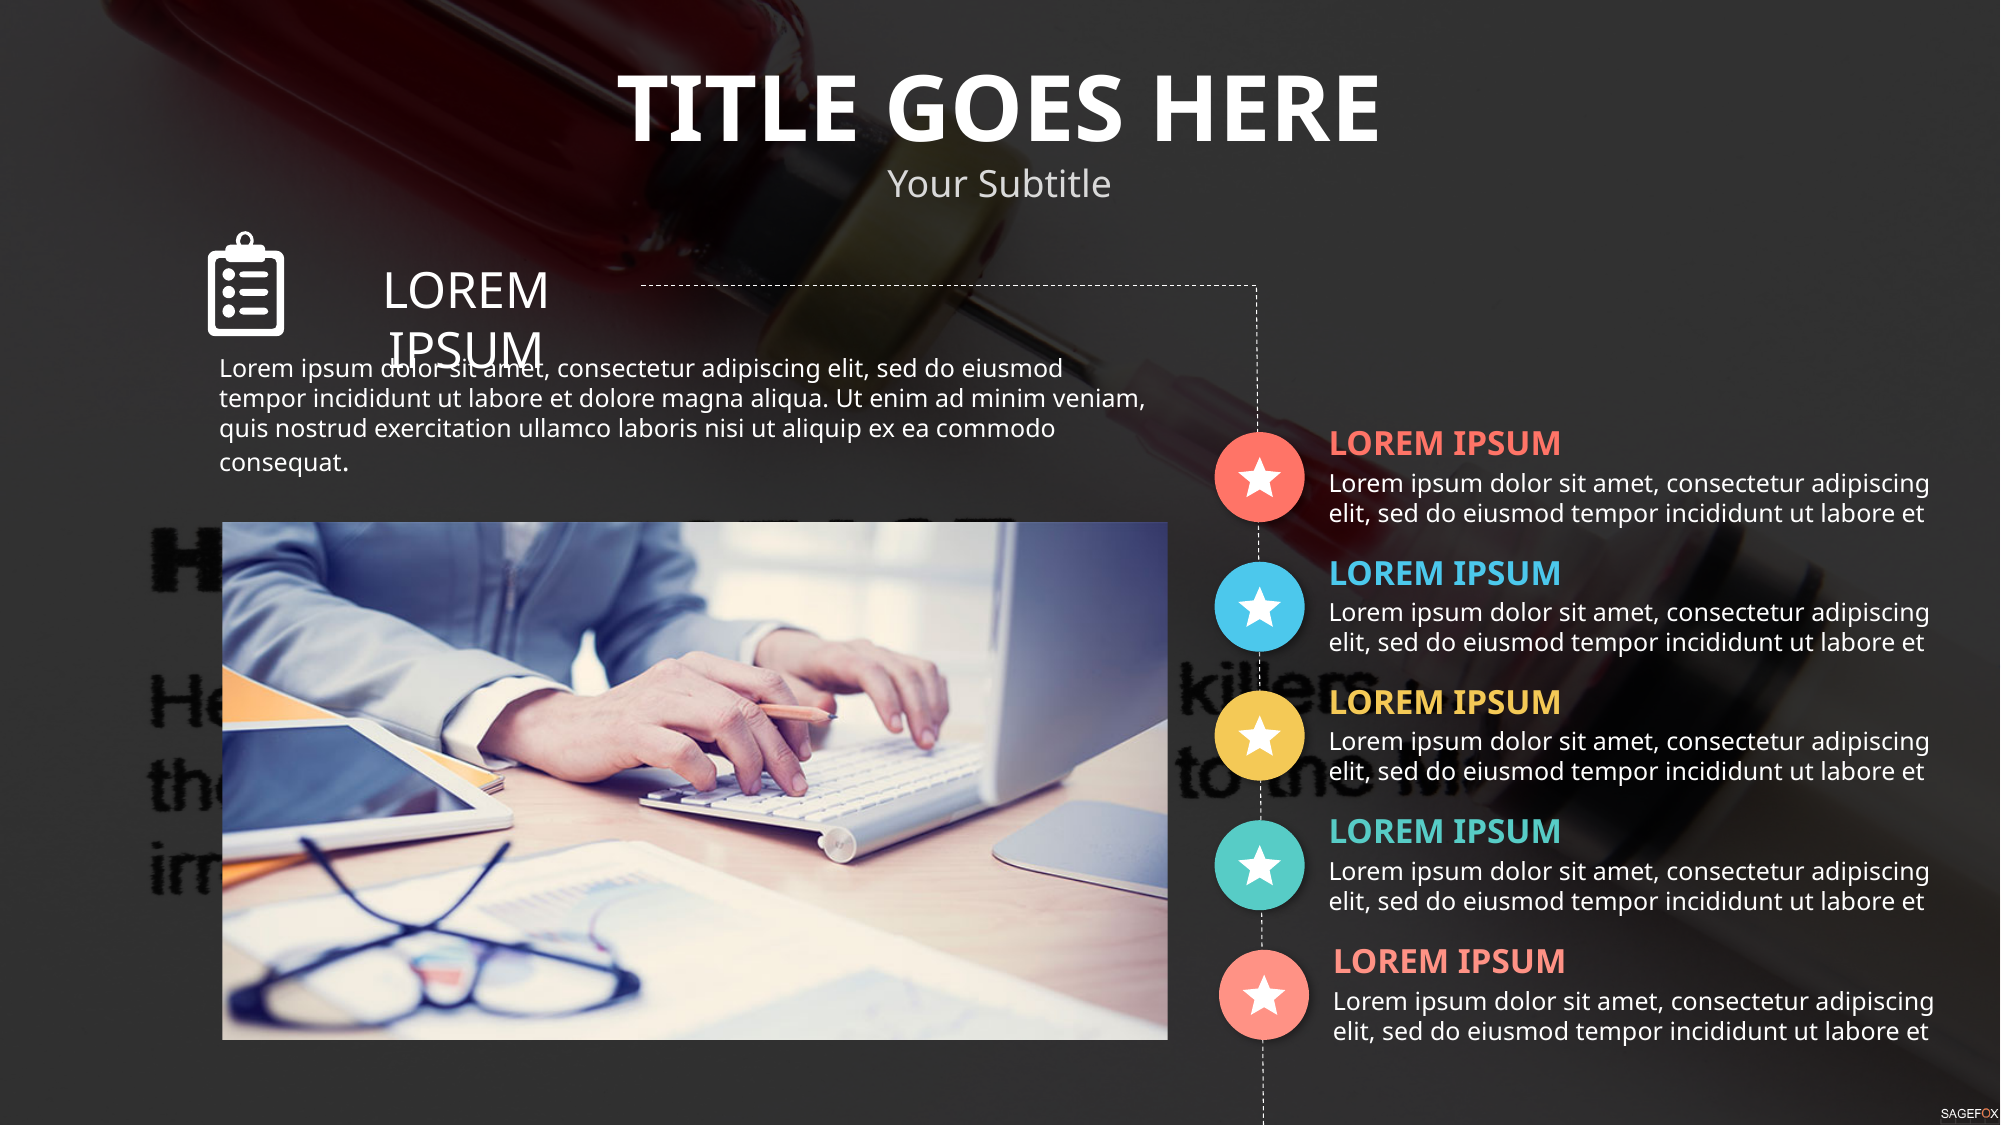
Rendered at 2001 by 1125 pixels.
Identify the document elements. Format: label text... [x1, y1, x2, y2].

text_box TITLE GOES HERE Your Subtitle [548, 42, 1452, 212]
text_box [1214, 432, 1305, 523]
text_box LOREM IPSUM Lorem ipsum dolor sit amet, consectetur adipiscing elit, sed do eiusmod tempor incididunt ut labore et [1318, 417, 1953, 533]
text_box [1218, 949, 1309, 1040]
text_box LOREM IPSUM Lorem ipsum dolor sit amet, consectetur adipiscing elit, sed do eiusmod tempor incididunt ut labore et [1318, 805, 1953, 921]
text_box [221, 521, 1169, 1041]
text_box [1256, 911, 1264, 949]
text_box LOREM IPSUM Lorem ipsum dolor sit amet, consectetur adipiscing elit, sed do eiusmod tempor incididunt ut labore et [1322, 935, 1958, 1050]
text_box LOREM IPSUM Lorem ipsum dolor sit amet, consectetur adipiscing elit, sed do eiusmod tempor incididunt ut labore et [1318, 675, 1953, 791]
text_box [1214, 820, 1305, 911]
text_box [1256, 287, 1264, 432]
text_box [1256, 1040, 1264, 1125]
text_box LOREM IPSUM Lorem ipsum dolor sit amet, consectetur adipiscing elit, sed do eiusmod tempor incididunt ut labore et [1318, 546, 1953, 662]
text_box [1214, 561, 1305, 652]
picture [0, 0, 2001, 1125]
text_box Lorem ipsum dolor sit amet, consectetur adipiscing elit, sed do eiusmod tempor incididunt ut labore et dolore magna aliqua. Ut enim ad minim veniam, quis nostrud exercitation ullamco laboris nisi ut aliquip ex ea commodo consequat. [204, 344, 1168, 485]
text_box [1256, 523, 1264, 561]
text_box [207, 231, 285, 337]
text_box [1256, 781, 1264, 820]
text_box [1214, 690, 1305, 781]
text_box LOREM IPSUM [292, 250, 642, 344]
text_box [1256, 652, 1264, 690]
